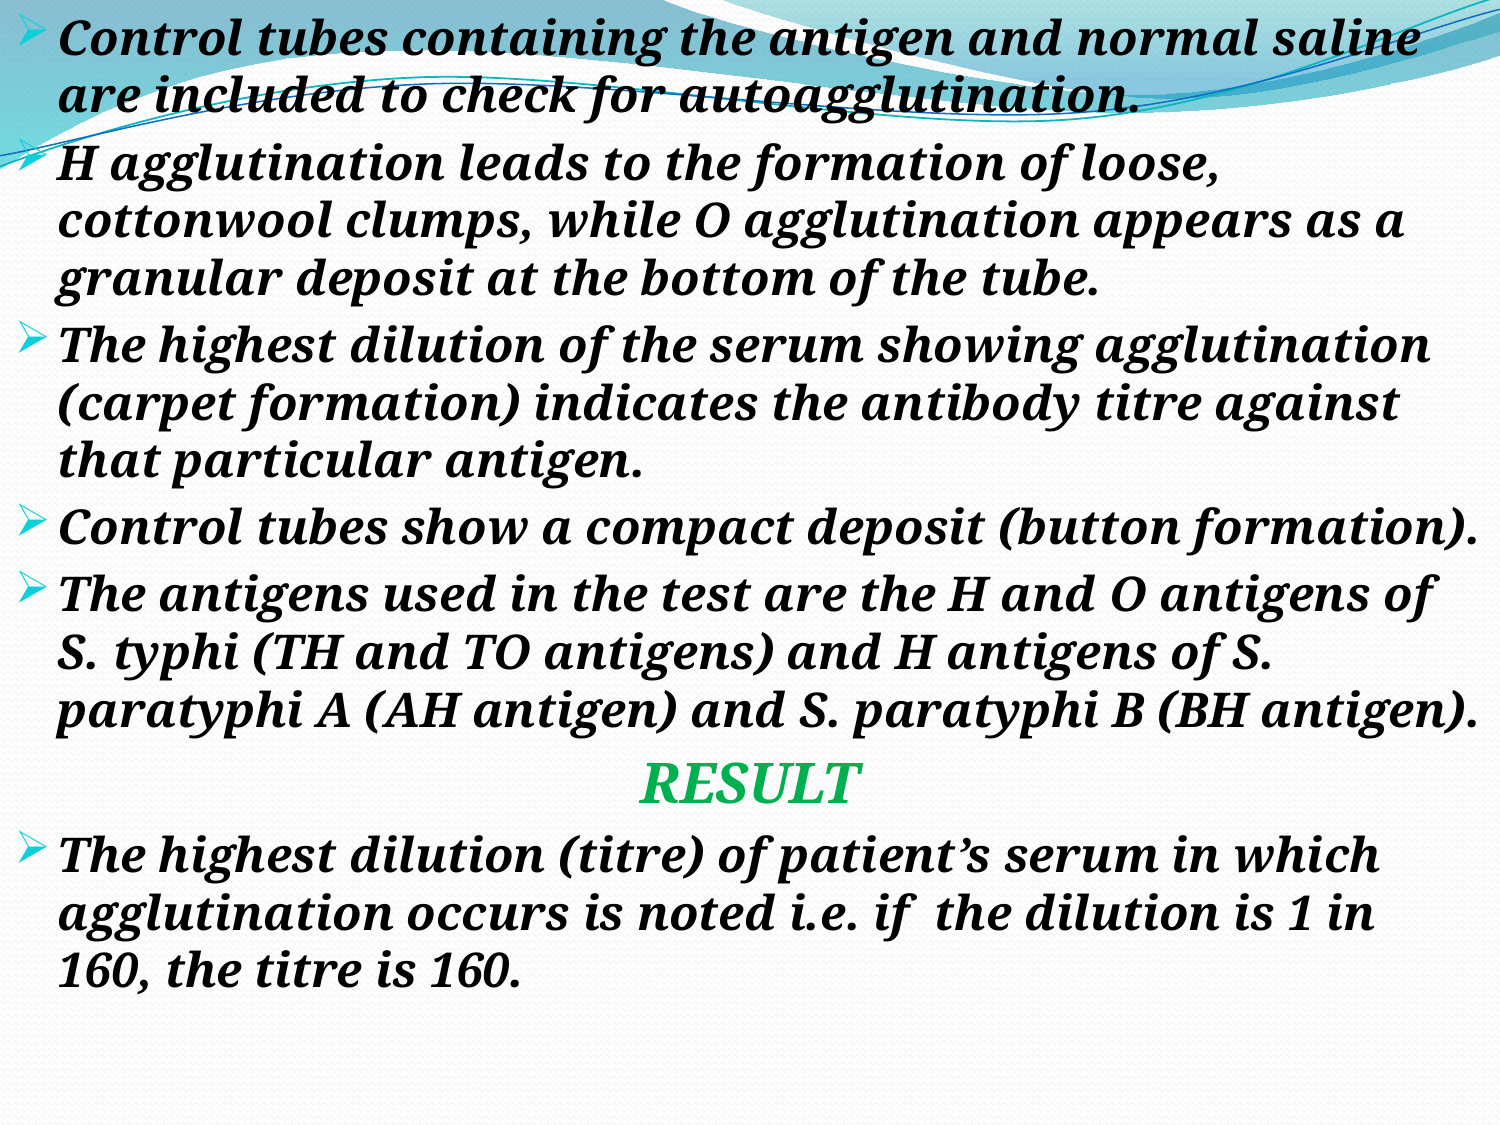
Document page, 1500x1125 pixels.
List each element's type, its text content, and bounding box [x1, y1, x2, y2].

list Control tubes containing the antigen and normal saline are included to check for autoagglutination. H agglutination leads to the formation of loose, cottonwool clumps, while O agglutination appears as a granular deposit at the bottom of the tube. The highest dilution of the serum showing agglutination (carpet formation) indicates the antibody titre against that particular antigen. Control tubes show a compact deposit (button formation). The antigens used in the test are the H and O antigens of S. typhi (TH and TO antigens) and H antigens of S. paratyphi A (AH antigen) and S. paratyphi B (BH antigen). RESULT The highest dilution (titre) of patient’s serum in which agglutination occurs is noted i.e. if the dilution is 1 in 160, the titre is 160. [0, 0, 1500, 1125]
